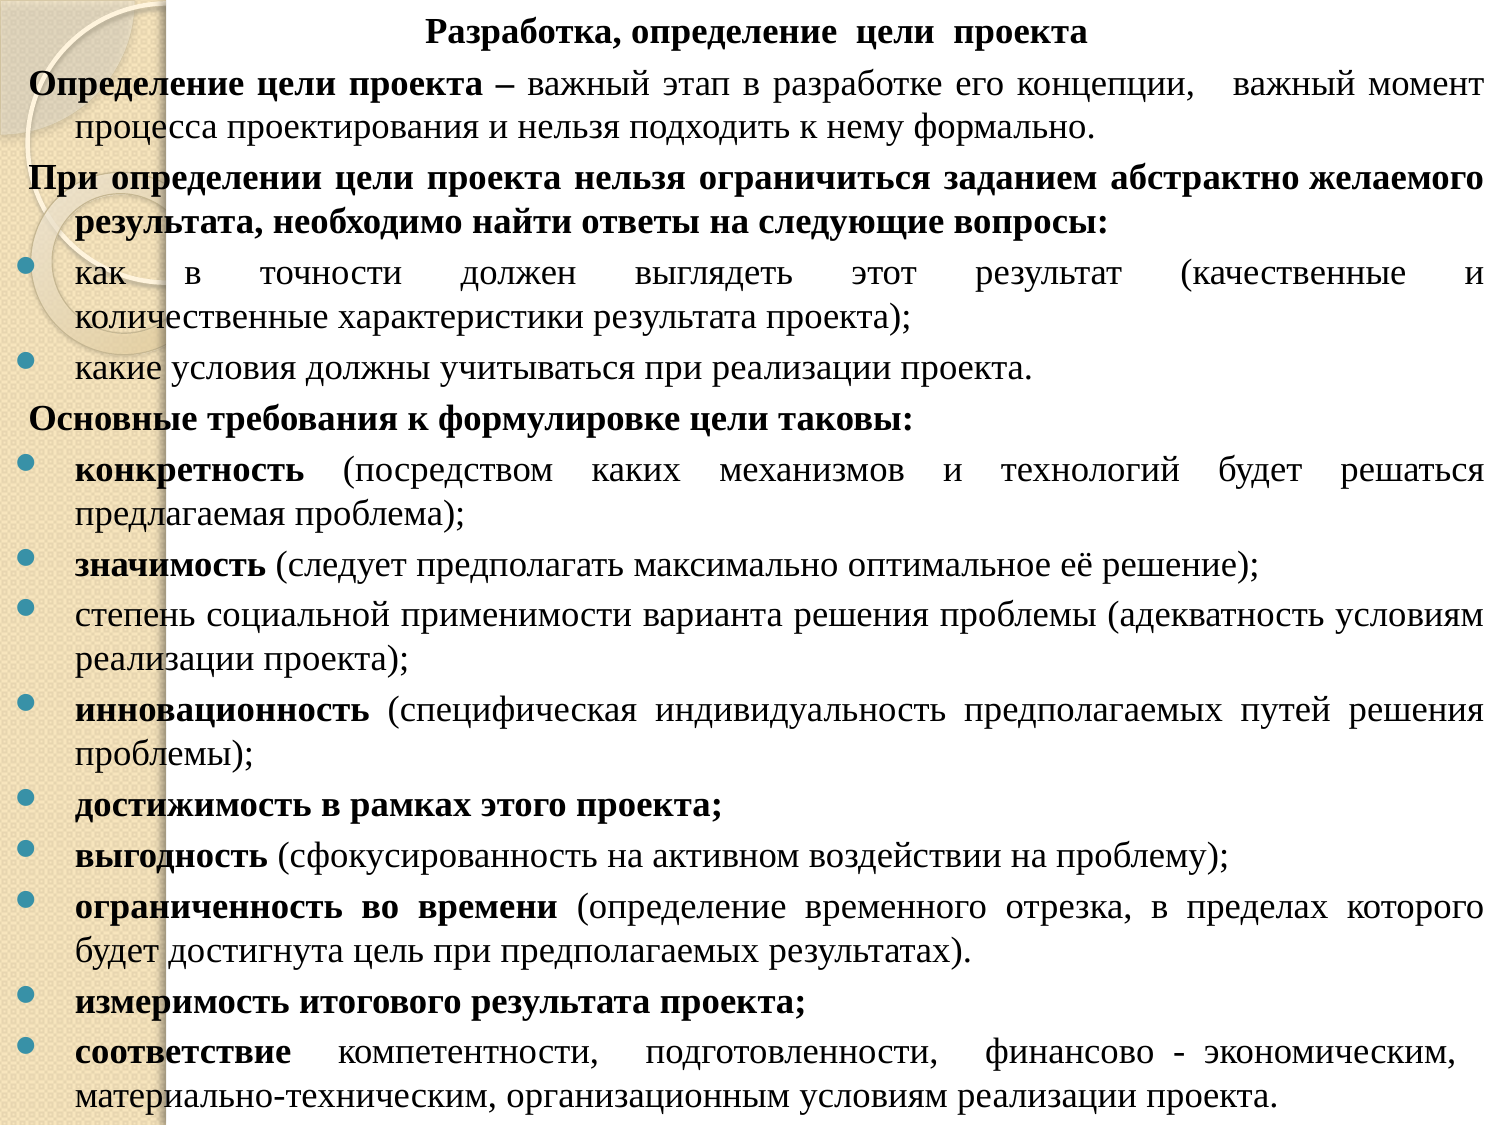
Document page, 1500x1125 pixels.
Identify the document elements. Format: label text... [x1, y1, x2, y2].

list Разработка, определение цели проекта Определение цели проекта – важный этап в разработке его концепции, важный момент процесса проектирования и нельзя подходить к нему формально. При определении цели проекта нельзя ограничиться заданием абстрактно желаемого результата, необходимо найти ответы на следующие вопросы: как в точности должен выглядеть этот результат (качественные и количественные характеристики результата проекта); какие условия должны учитываться при реализации проекта. Основные требования к формулировке цели таковы: конкретность (посредством каких механизмов и технологий будет решаться предлагаемая проблема); значимость (следует предполагать максимально оптимальное её решение); степень социальной применимости варианта решения проблемы (адекватность условиям реализации проекта); инновационность (специфическая индивидуальность предполагаемых путей решения проблемы); достижимость в рамках этого проекта; выгодность (сфокусированность на активном воздействии на проблему); ограниченность во времени (определение временного отрезка, в пределах которого будет достигнута цель при предполагаемых результатах). измеримость итогового результата проекта; соответствие компетентности, подготовленности, финансово - экономическим, материально-техническим, организационным условиям реализации проекта. [0, 0, 1500, 1125]
